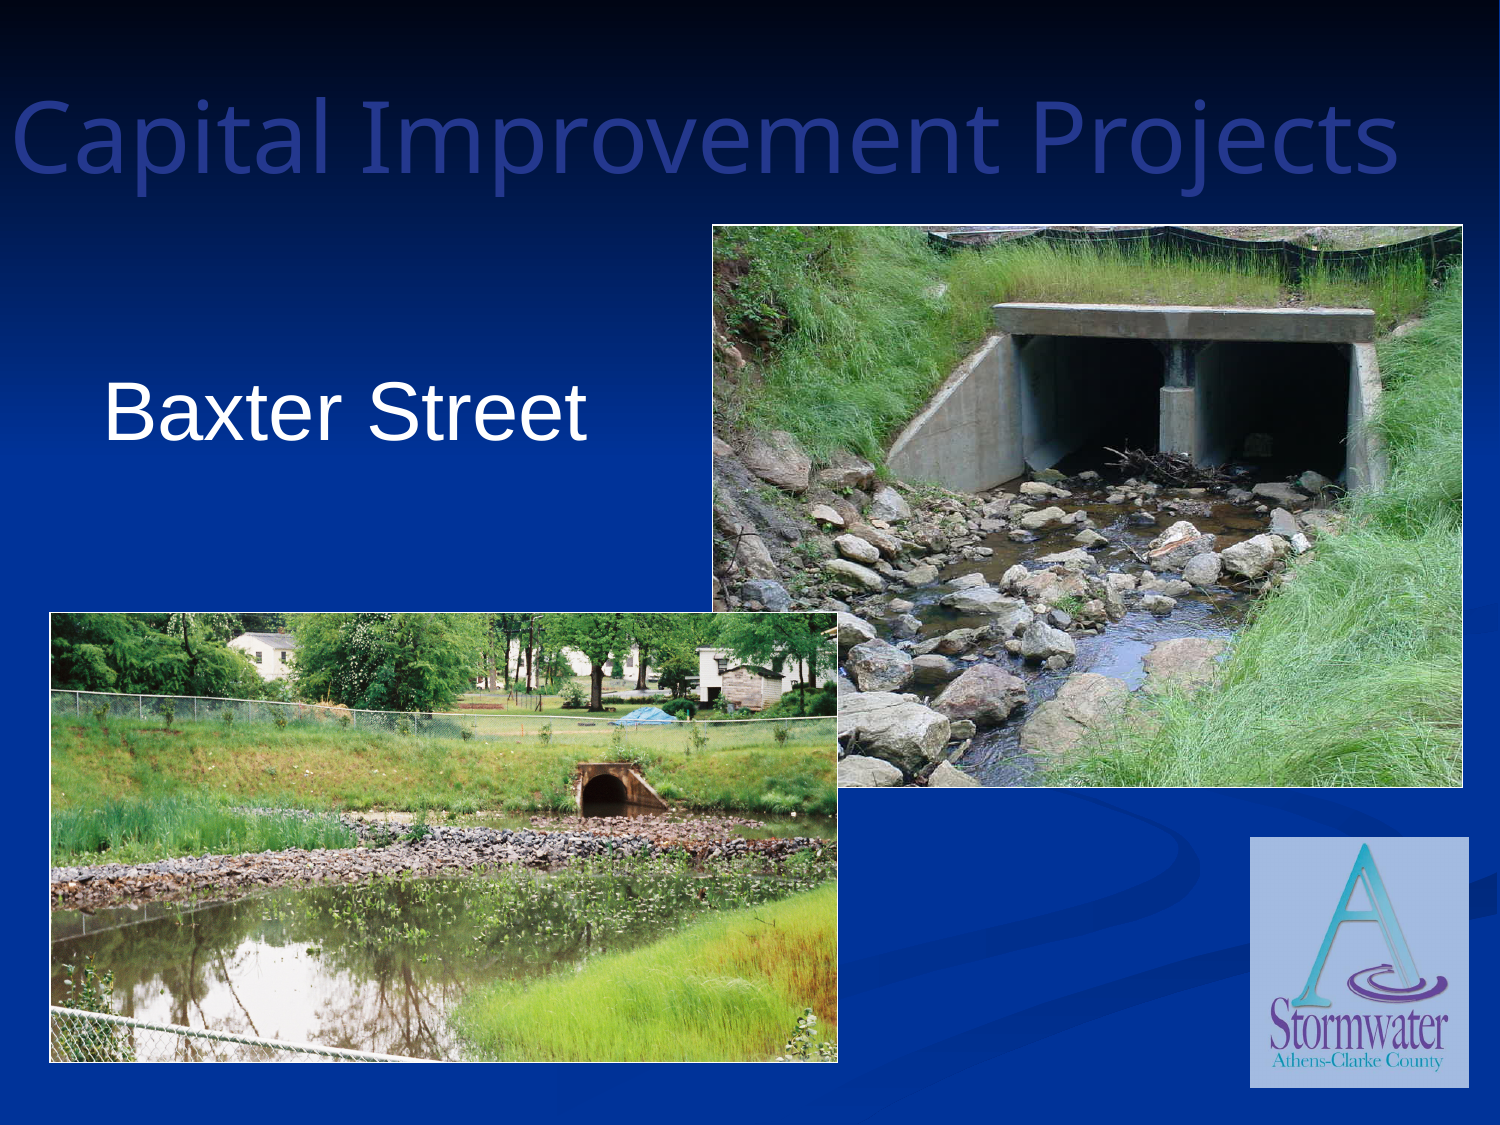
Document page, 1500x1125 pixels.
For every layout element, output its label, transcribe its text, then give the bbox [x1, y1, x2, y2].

text_box Capital Improvement Projects [0, 66, 1418, 202]
text_box Baxter Street [87, 350, 712, 465]
picture [49, 224, 1463, 1063]
picture [1249, 837, 1469, 1088]
